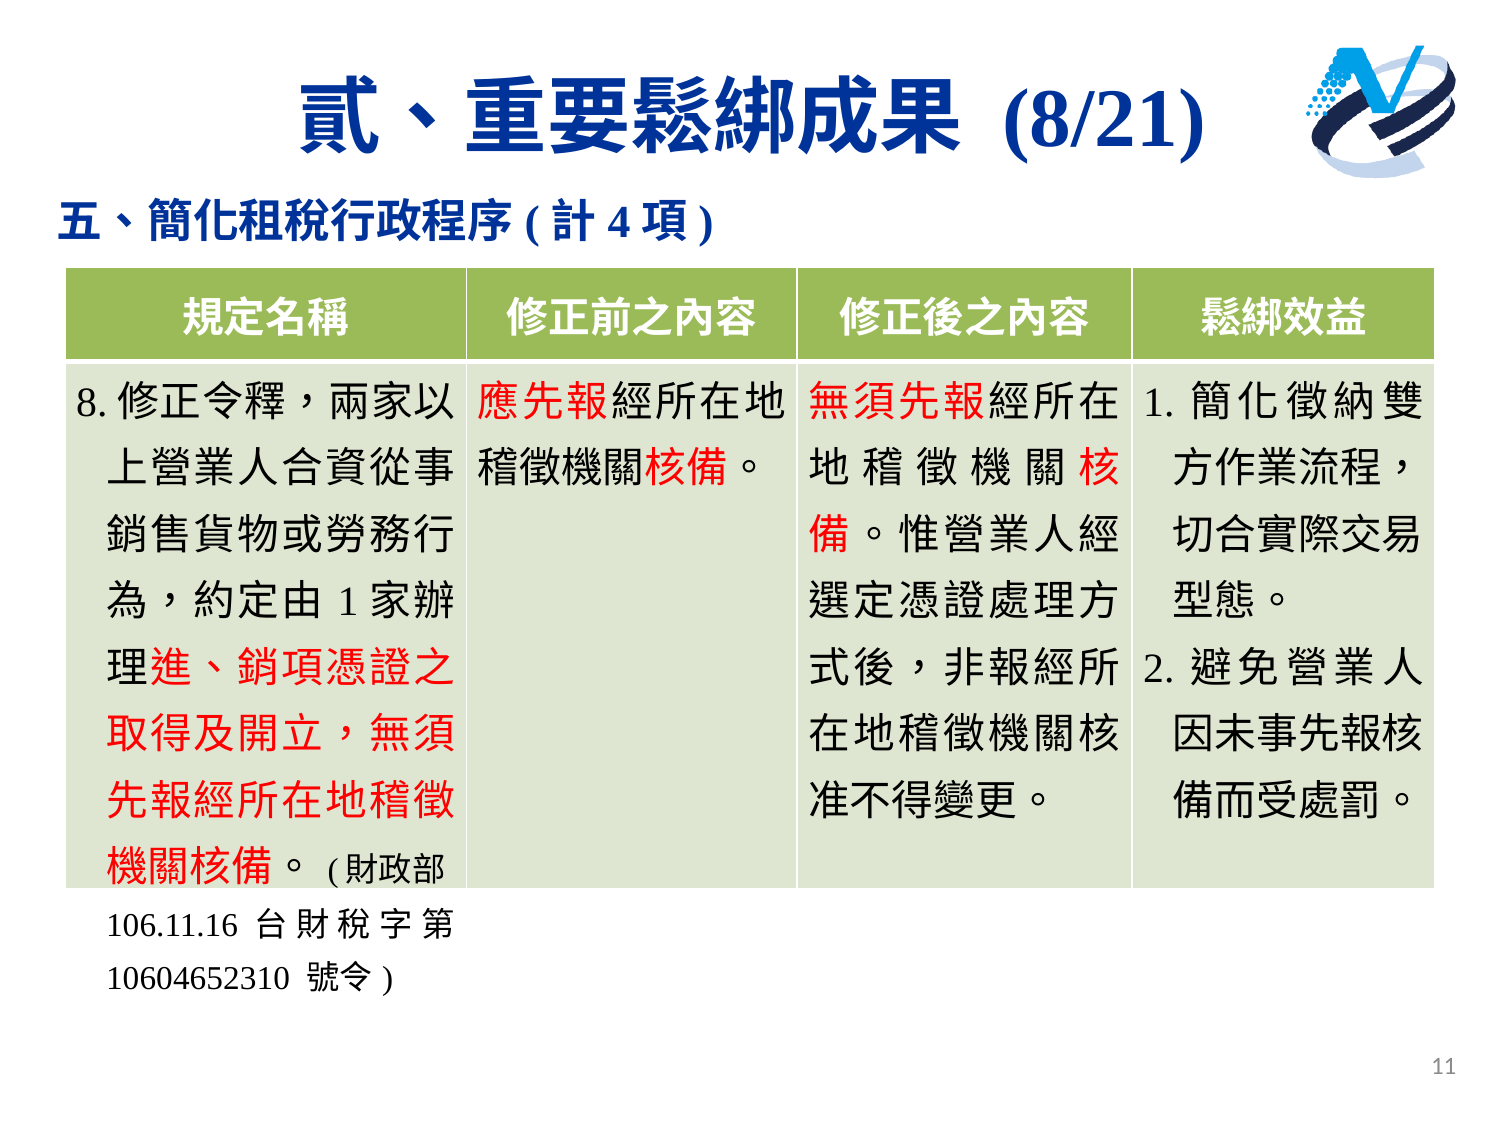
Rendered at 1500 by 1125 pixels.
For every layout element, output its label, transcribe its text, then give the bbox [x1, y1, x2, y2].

table_cell 8.修正令釋，兩家以上營業人合資從事銷售貨物或勞務行為，約定由1家辦理進、銷項憑證之取得及開立，無須先報經所在地稽徵機關核備。(財政部106.11.16台財稅字第 10604652310 號令) [66, 364, 466, 888]
table_header 鬆綁效益 [1133, 268, 1434, 359]
table_header 修正後之內容 [798, 268, 1131, 359]
picture [1427, 36, 1469, 180]
table_cell 無須先報經所在地稽徵機關核備。惟營業人經選定憑證處理方式後，非報經所在地稽徵機關核准不得變更。 [798, 364, 1131, 888]
table_header 規定名稱 [66, 268, 466, 359]
title 貳、重要鬆綁成果 (8/21) [76, 19, 1427, 207]
table_header 修正前之內容 [467, 268, 796, 359]
table_cell 1.簡化徵納雙方作業流程，切合實際交易型態。 2.避免營業人因未事先報核備而受處罰。 [1133, 364, 1434, 888]
table_cell 應先報經所在地稽徵機關核備。 [467, 364, 796, 888]
text_box 五、簡化租稅行政程序(計4項) [41, 184, 729, 255]
slide_number 11 [1121, 1035, 1472, 1095]
